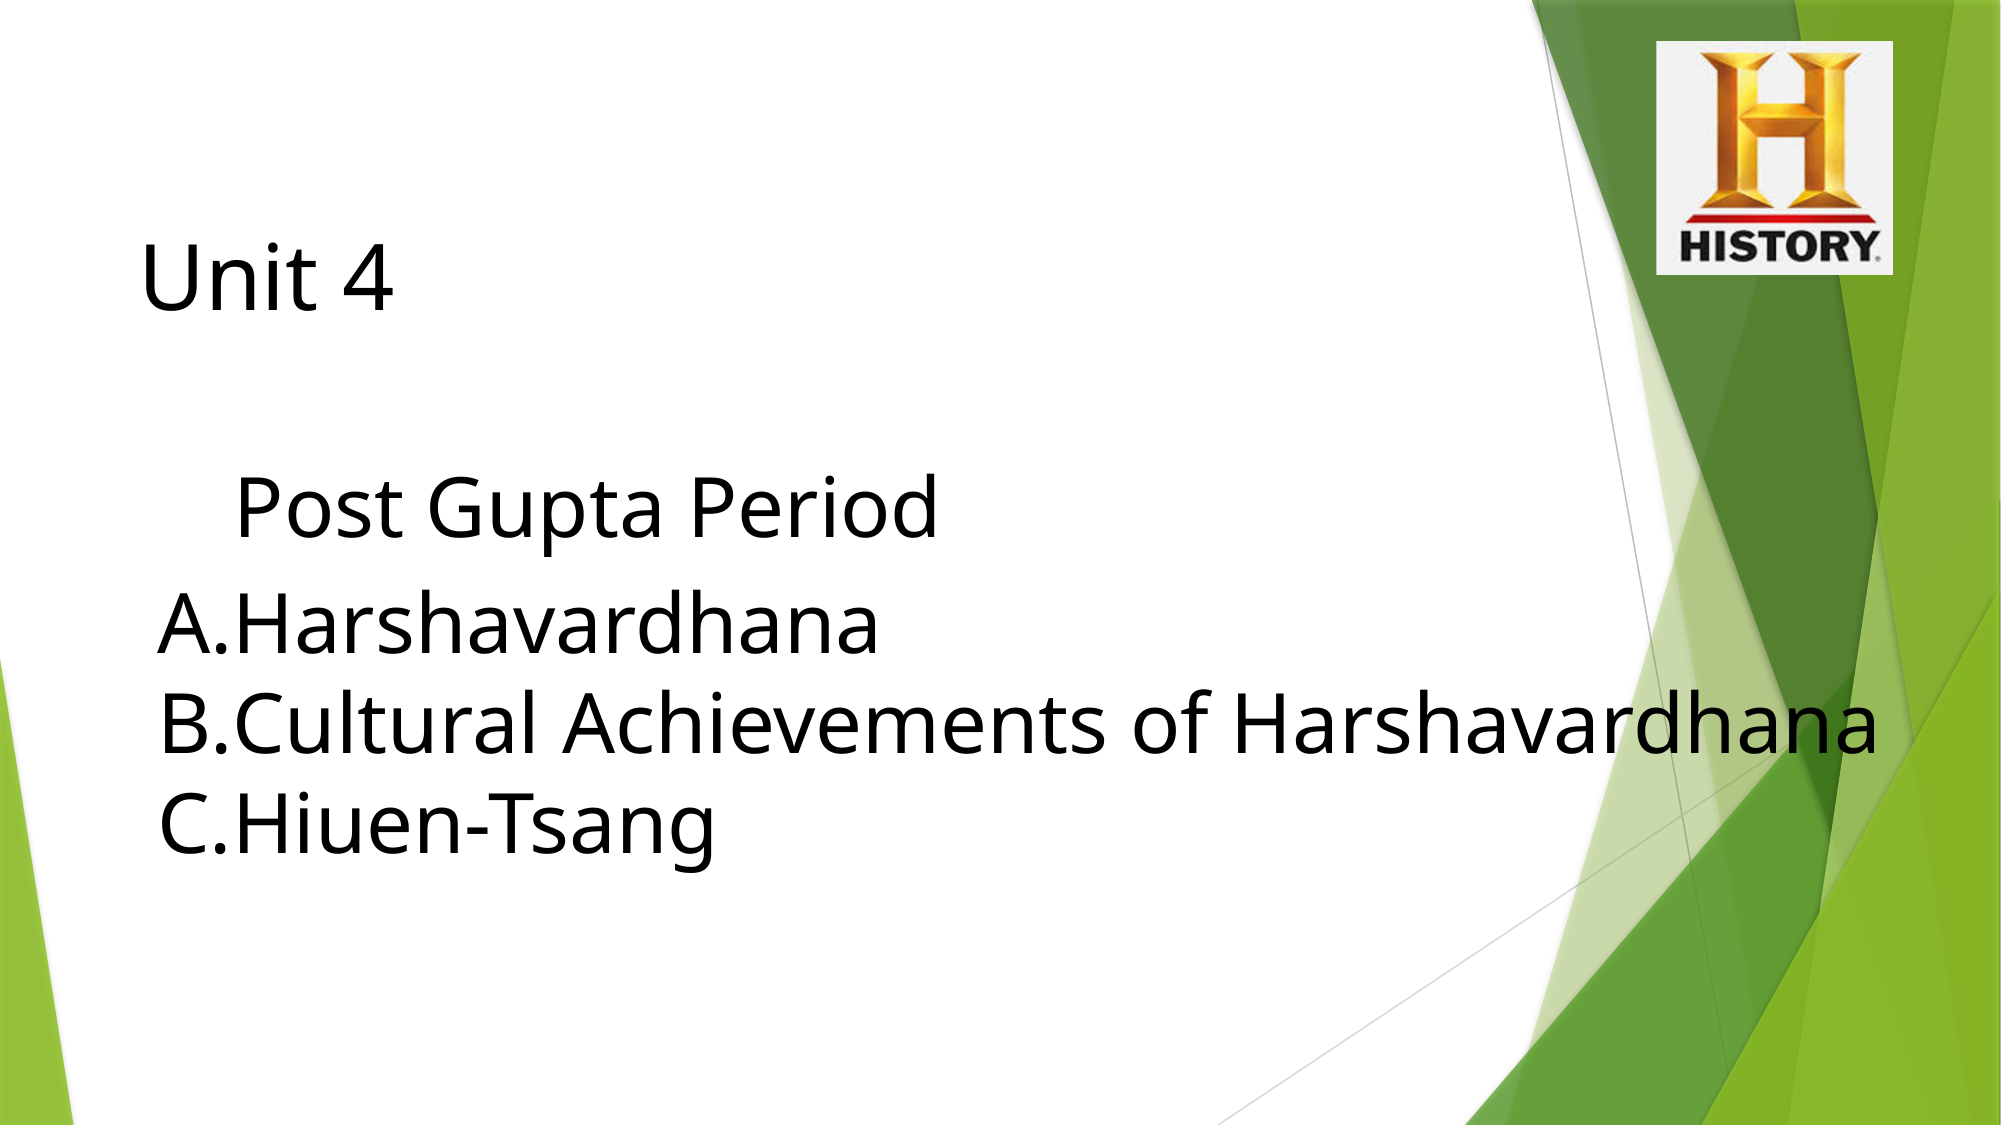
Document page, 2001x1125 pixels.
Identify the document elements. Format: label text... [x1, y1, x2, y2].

text_box Post Gupta Period [218, 446, 958, 562]
text_box Harshavardhana Cultural Achievements of Harshavardhana Hiuen-Tsang [142, 562, 1898, 878]
picture [1655, 40, 1894, 276]
text_box Unit 4 [123, 211, 410, 337]
